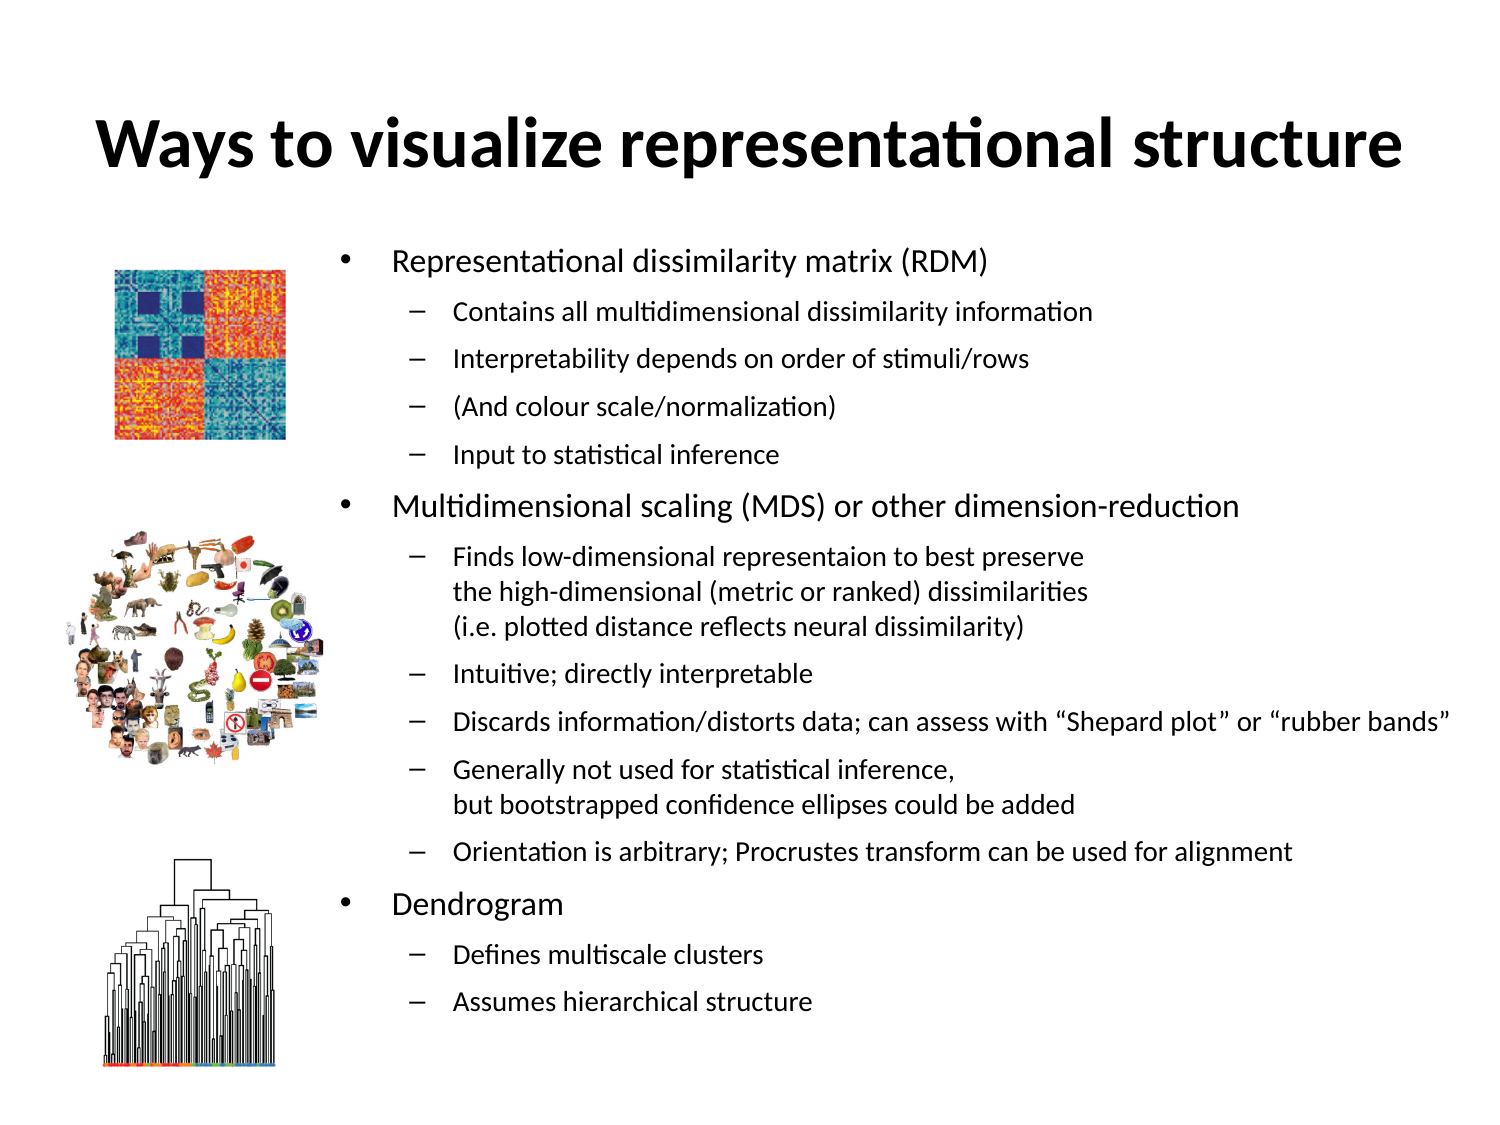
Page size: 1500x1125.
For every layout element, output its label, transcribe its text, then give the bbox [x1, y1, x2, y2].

picture [112, 266, 288, 441]
list Representational dissimilarity matrix (RDM) Contains all multidimensional dissimilarity information Interpretability depends on order of stimuli/rows (And colour scale/normalization) Input to statistical inference Multidimensional scaling (MDS) or other dimension-reduction Finds low-dimensional representaion to best preserve the high-dimensional (metric or ranked) dissimilarities (i.e. plotted distance reflects neural dissimilarity) Intuitive; directly interpretable Discards information/distorts data; can assess with “Shepard plot” or “rubber bands” Generally not used for statistical inference, but bootstrapped confidence ellipses could be added Orientation is arbitrary; Procrustes transform can be used for alignment Dendrogram Defines multiscale clusters Assumes hierarchical structure [324, 231, 1483, 1070]
picture [100, 855, 279, 1070]
picture [66, 528, 325, 768]
title Ways to visualize representational structure [75, 45, 1425, 233]
